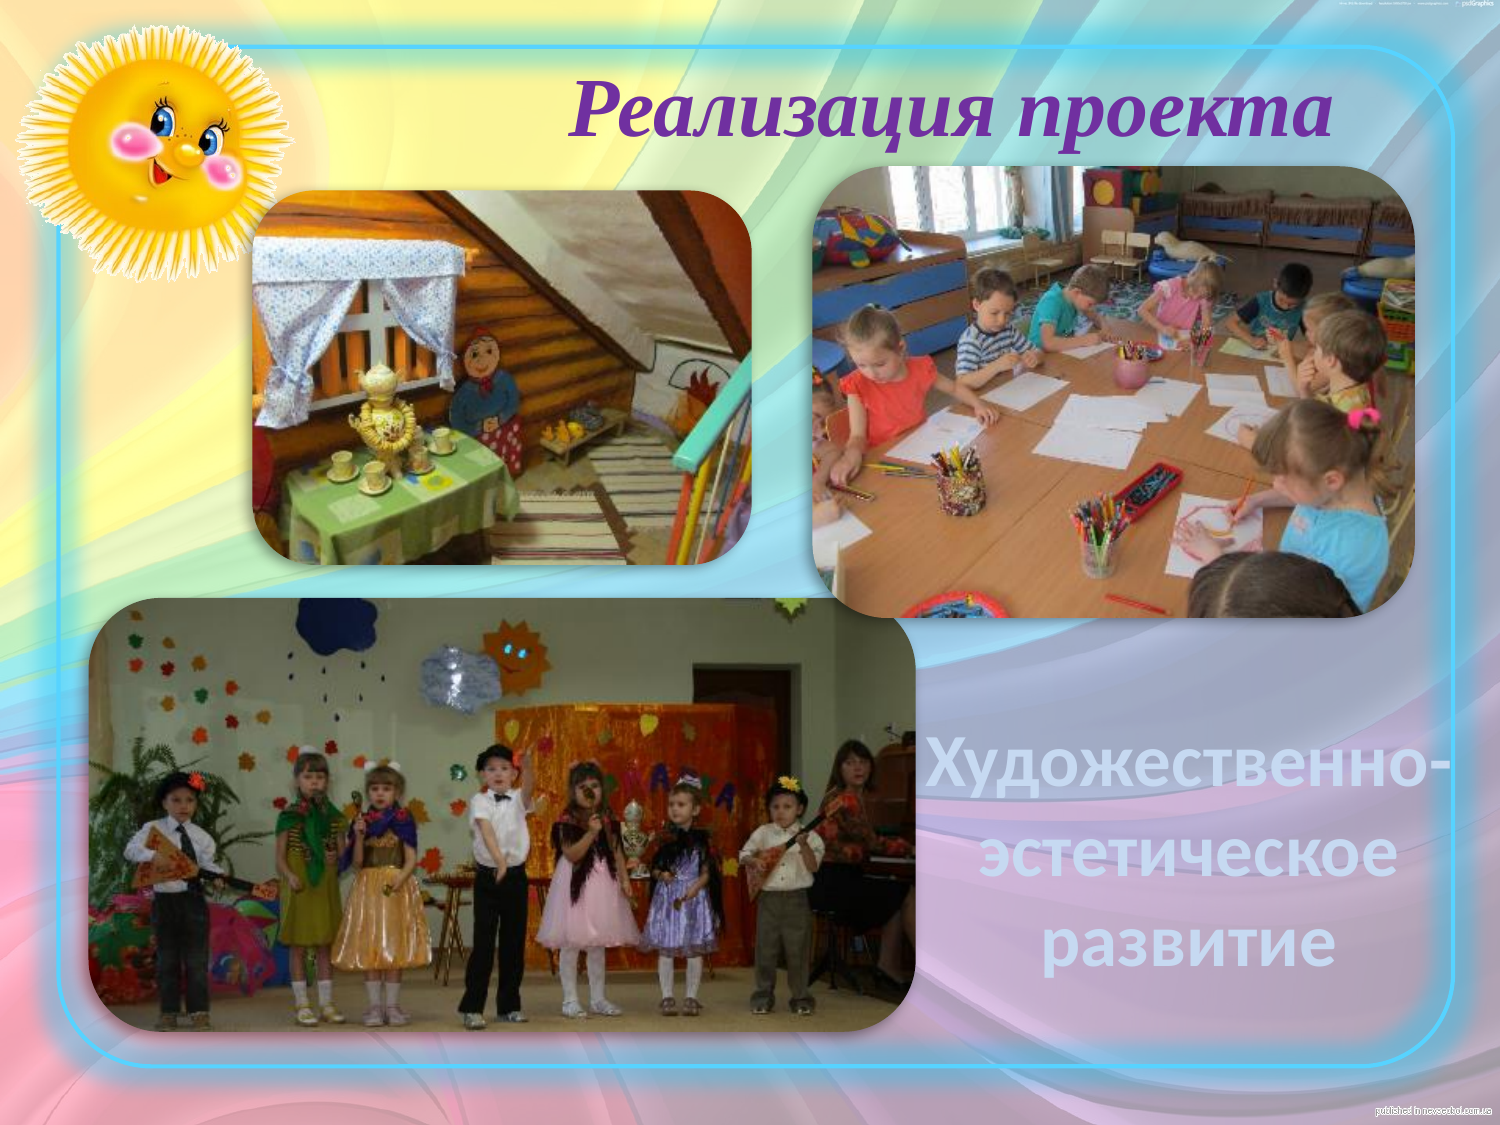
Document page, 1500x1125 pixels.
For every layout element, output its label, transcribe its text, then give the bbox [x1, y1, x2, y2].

title Реализация проекта [478, 45, 1425, 161]
text_box Художественно-эстетическое развитие [921, 704, 1468, 990]
picture [11, 11, 752, 566]
picture [88, 165, 1416, 1033]
